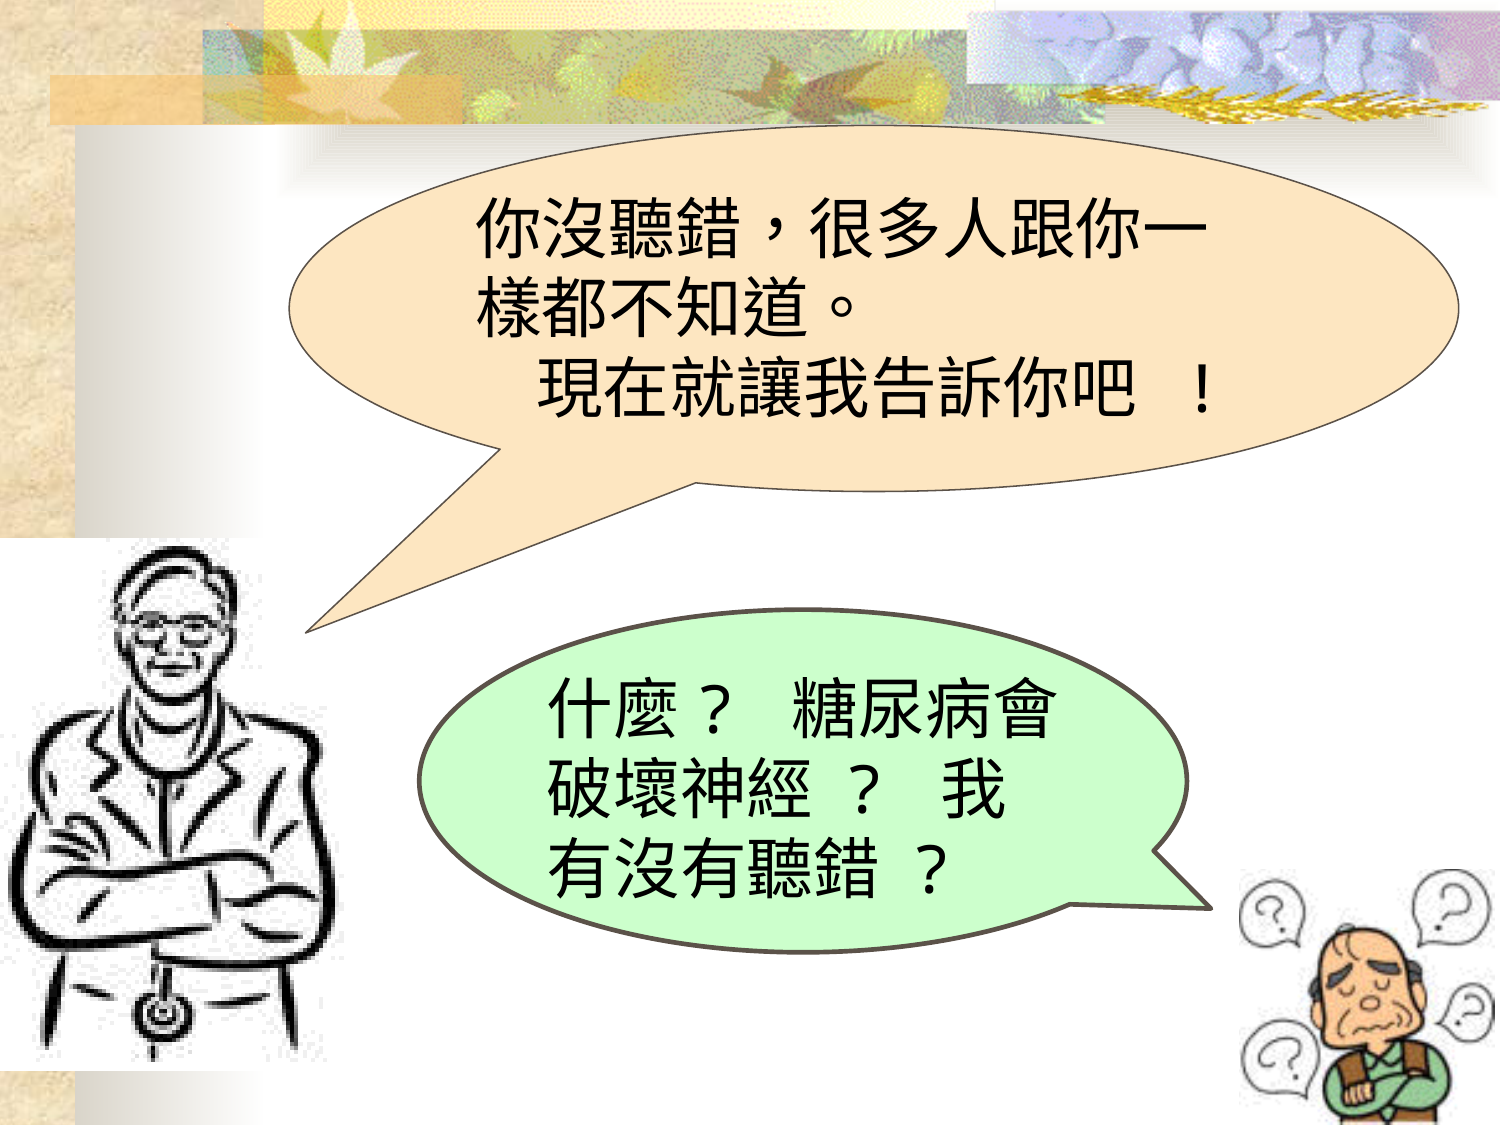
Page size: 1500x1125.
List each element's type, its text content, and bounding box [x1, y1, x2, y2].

text_box 什麼? 糖尿病會破壞神經 ? 我有沒有聽錯 ? [419, 609, 1211, 953]
text_box 你沒聽錯，很多人跟你一樣都不知道。 現在就讓我告訴你吧 ! [289, 125, 1459, 617]
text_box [1238, 869, 1495, 1125]
picture [0, 0, 1500, 1125]
